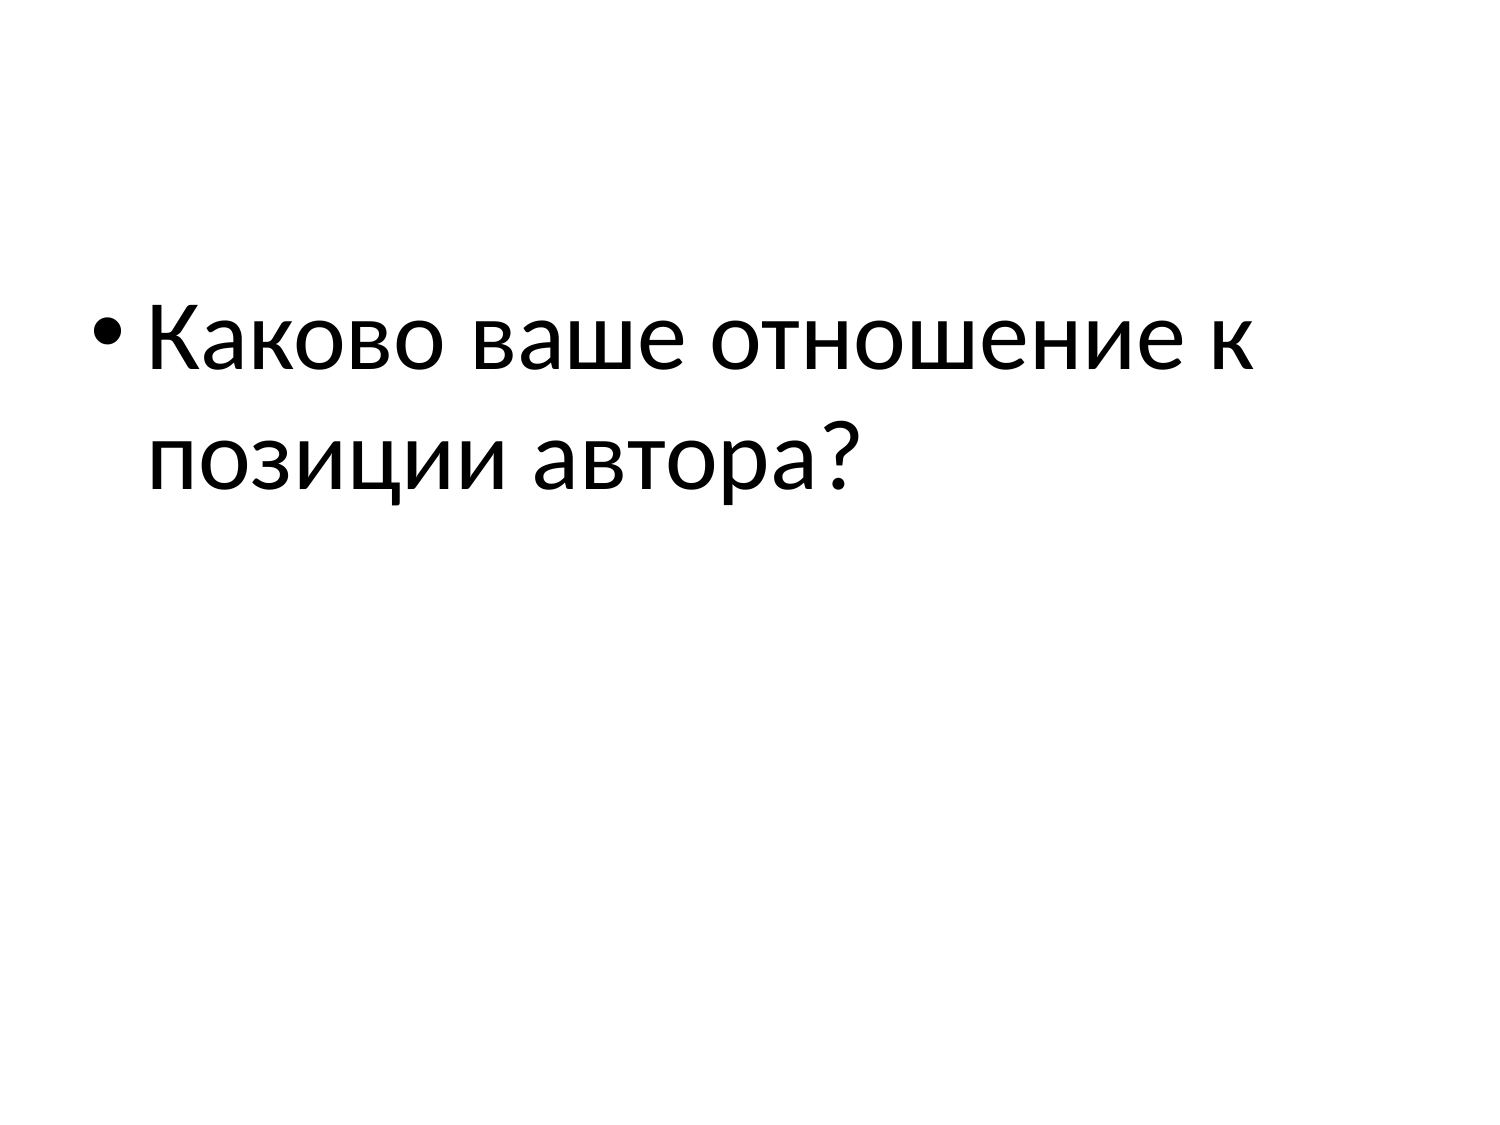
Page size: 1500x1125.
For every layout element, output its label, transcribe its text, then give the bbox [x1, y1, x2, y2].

list Каково ваше отношение к позиции автора? [75, 262, 1425, 1005]
